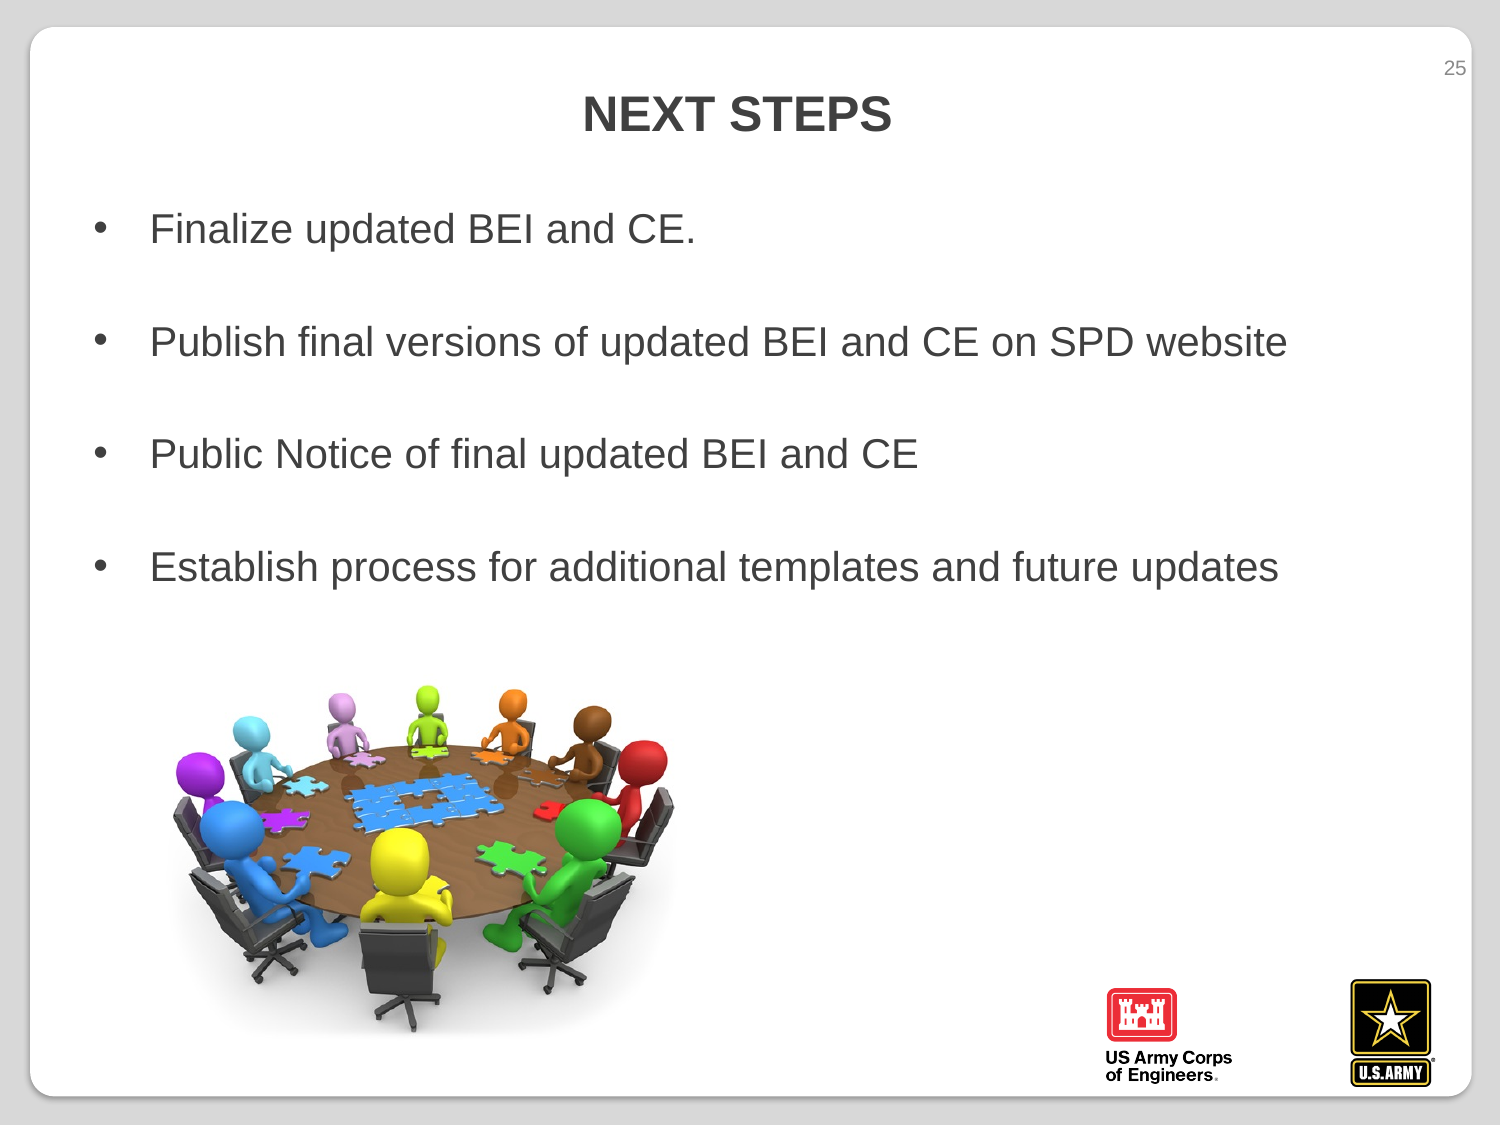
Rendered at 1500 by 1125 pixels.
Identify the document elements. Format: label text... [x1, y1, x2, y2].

title Next Steps [49, 44, 1426, 178]
slide_number 25 [1362, 37, 1482, 98]
picture [159, 646, 688, 1043]
picture [1299, 953, 1482, 1113]
picture [1106, 1043, 1232, 1084]
list Finalize updated BEI and CE. Publish final versions of updated BEI and CE on SPD website Public Notice of final updated BEI and CE Establish process for additional templates and future updates [78, 138, 1454, 1043]
